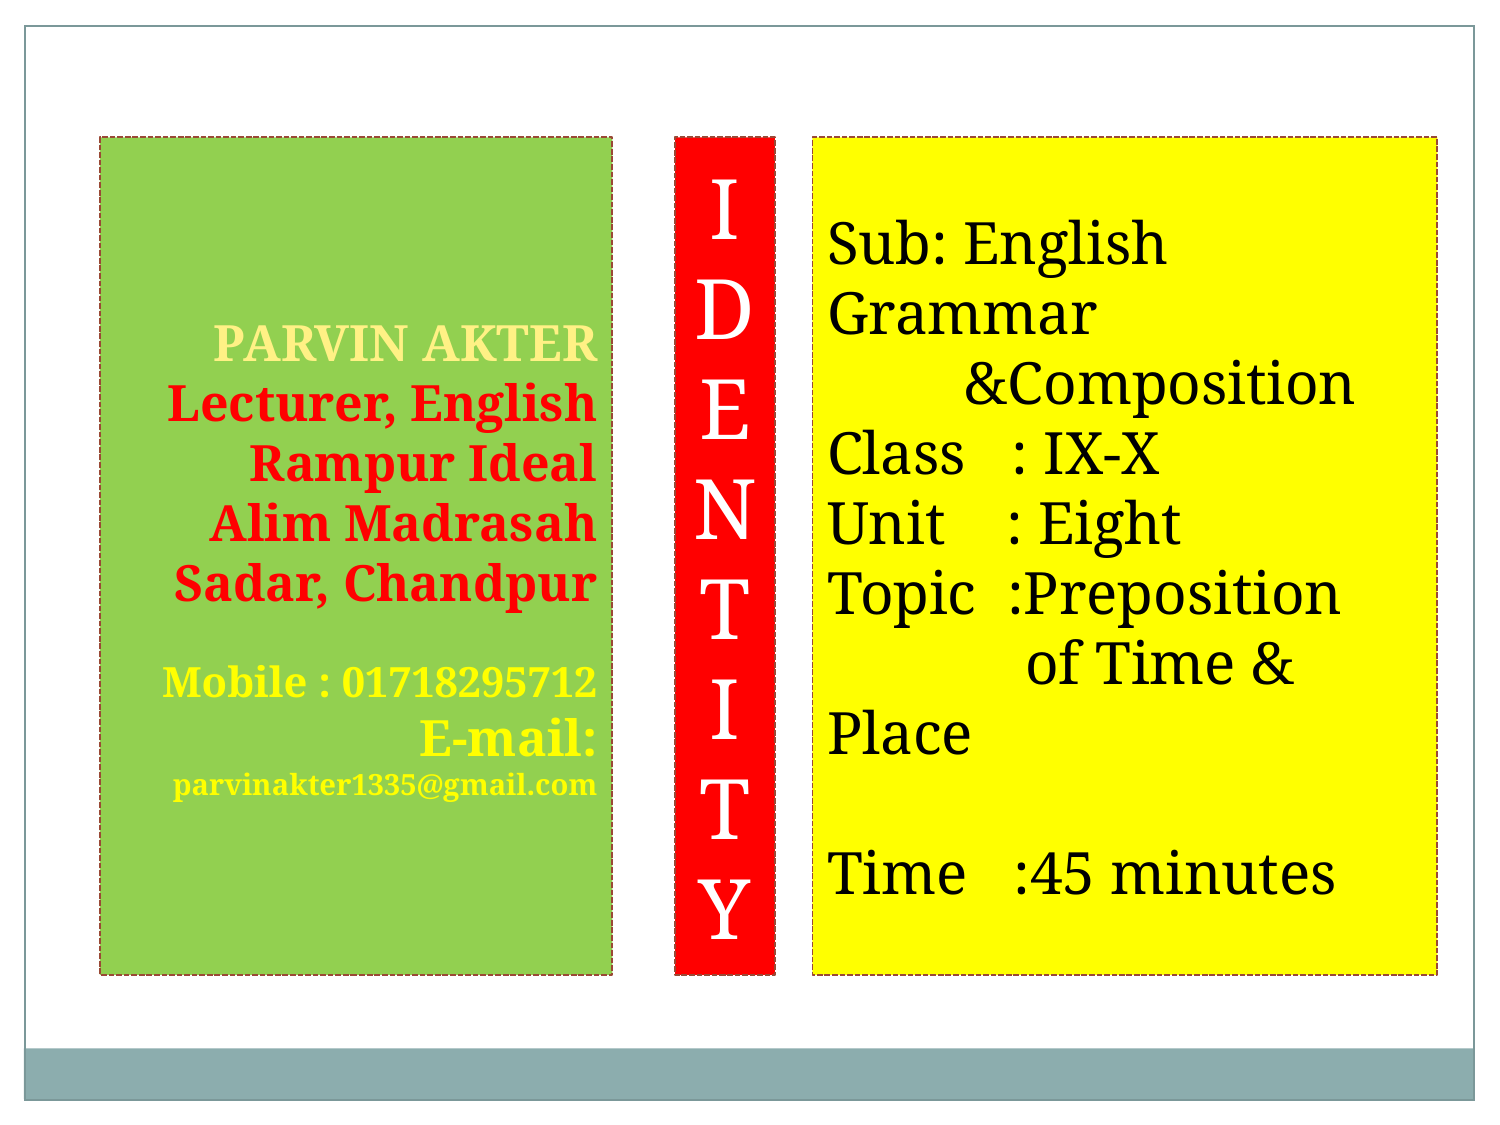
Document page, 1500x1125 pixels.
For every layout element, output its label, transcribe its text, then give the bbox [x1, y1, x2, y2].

text_box I D E N T I T Y [674, 136, 776, 976]
text_box Sub: English Grammar &Composition Class : IX-X Unit : Eight Topic :Preposition of Time & Place Time :45 minutes [812, 136, 1438, 976]
text_box PARVIN AKTER Lecturer, English Rampur Ideal Alim Madrasah Sadar, Chandpur Mobile : 01718295712 E-mail: parvinakter1335@gmail.com [99, 136, 613, 976]
